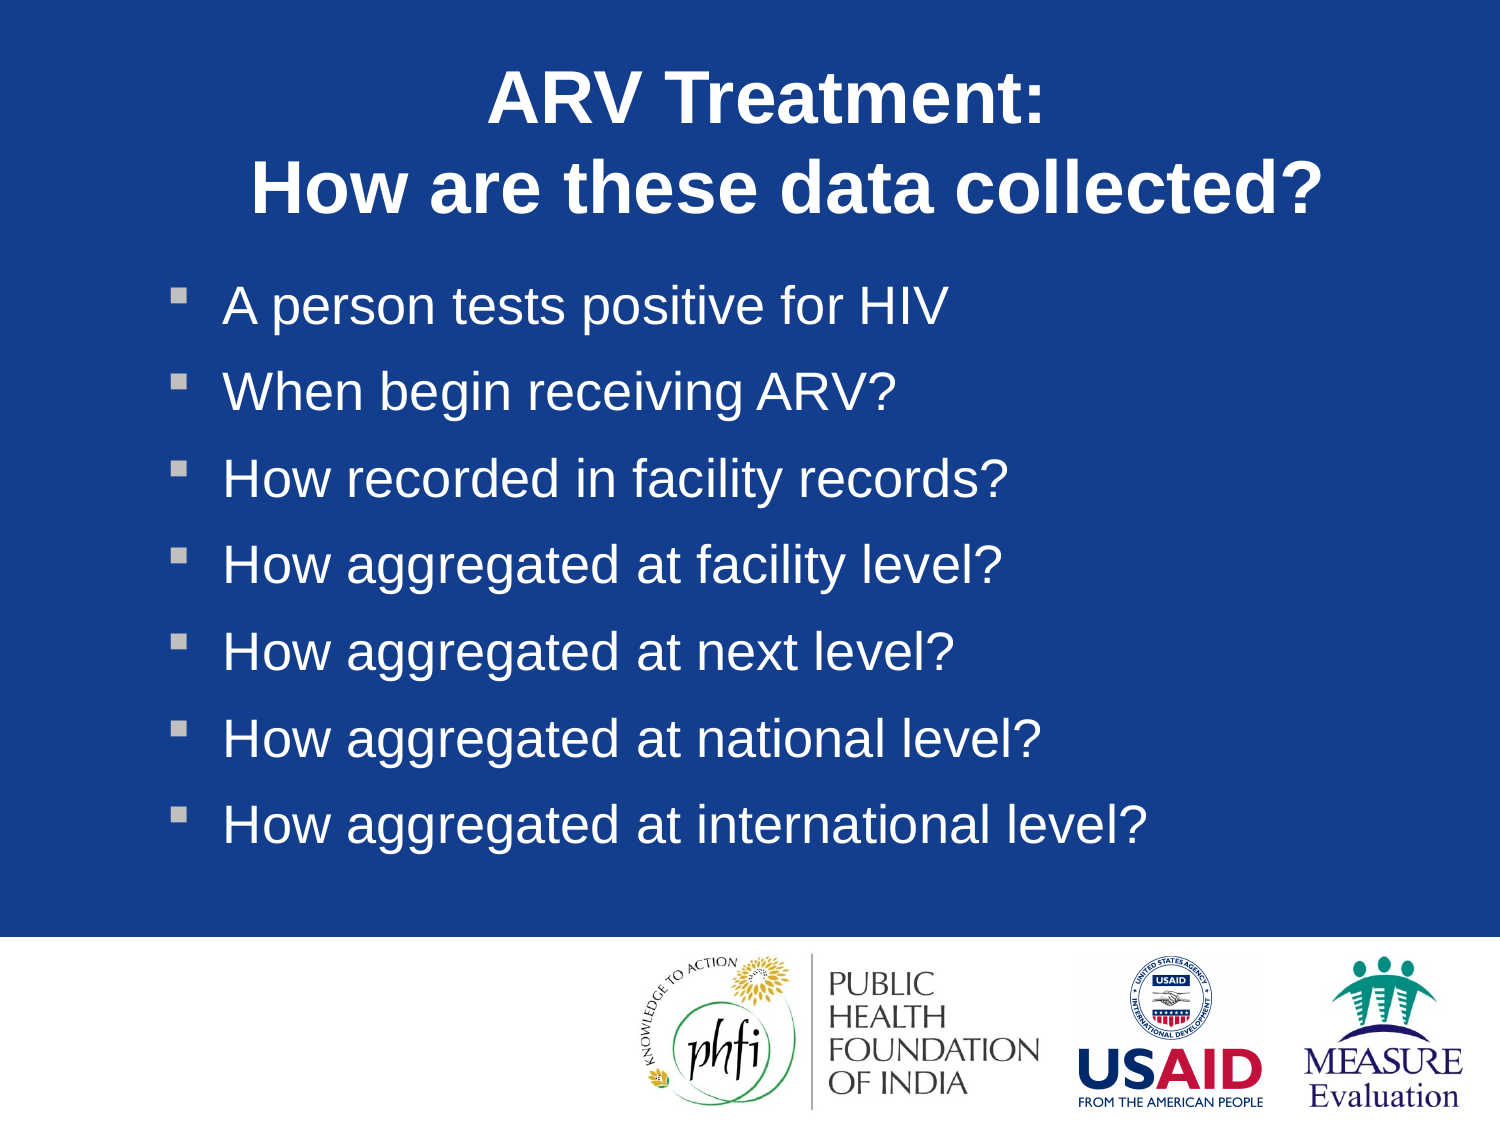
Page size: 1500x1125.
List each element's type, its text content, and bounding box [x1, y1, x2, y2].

picture [1304, 956, 1463, 1107]
picture [631, 947, 1043, 1113]
picture [1079, 956, 1263, 1107]
title ARV Treatment: How are these data collected? [151, 45, 1425, 233]
list A person tests positive for HIV When begin receiving ARV? How recorded in facility records? How aggregated at facility level? How aggregated at next level? How aggregated at national level? How aggregated at international level? [151, 262, 1425, 913]
